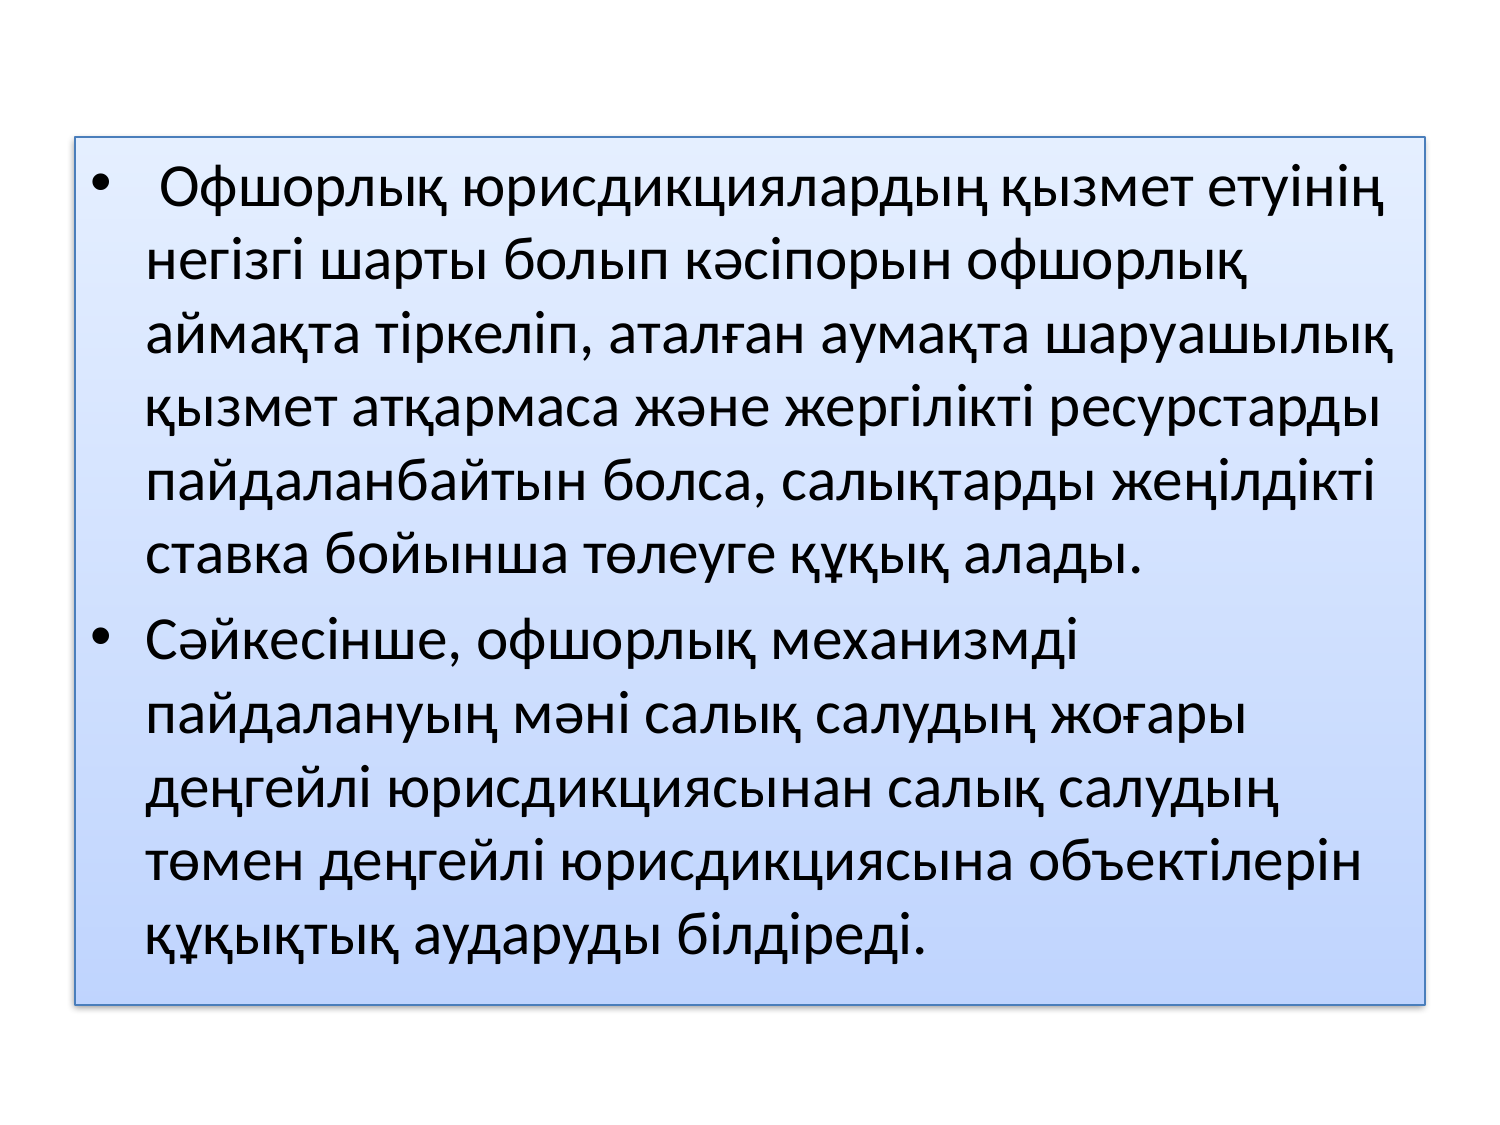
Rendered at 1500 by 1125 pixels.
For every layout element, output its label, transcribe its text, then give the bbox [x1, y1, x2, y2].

list Офшорлық юрисдикциялардың қызмет етуінің негізгі шарты болып кәсіпорын офшорлық аймақта тіркеліп, аталған аумақта шаруашылық қызмет атқармаса және жергілікті ресурстарды пайдаланбайтын болса, салықтарды жеңілдікті ставка бойынша төлеуге құқық алады. Сәйкесінше, офшорлық механизмді пайдалануың мәні салық салудың жоғары деңгейлі юрисдикциясынан салық салудың төмен деңгейлі юрисдикциясына объектілерін құқықтық аударуды білдіреді. [74, 136, 1426, 1006]
